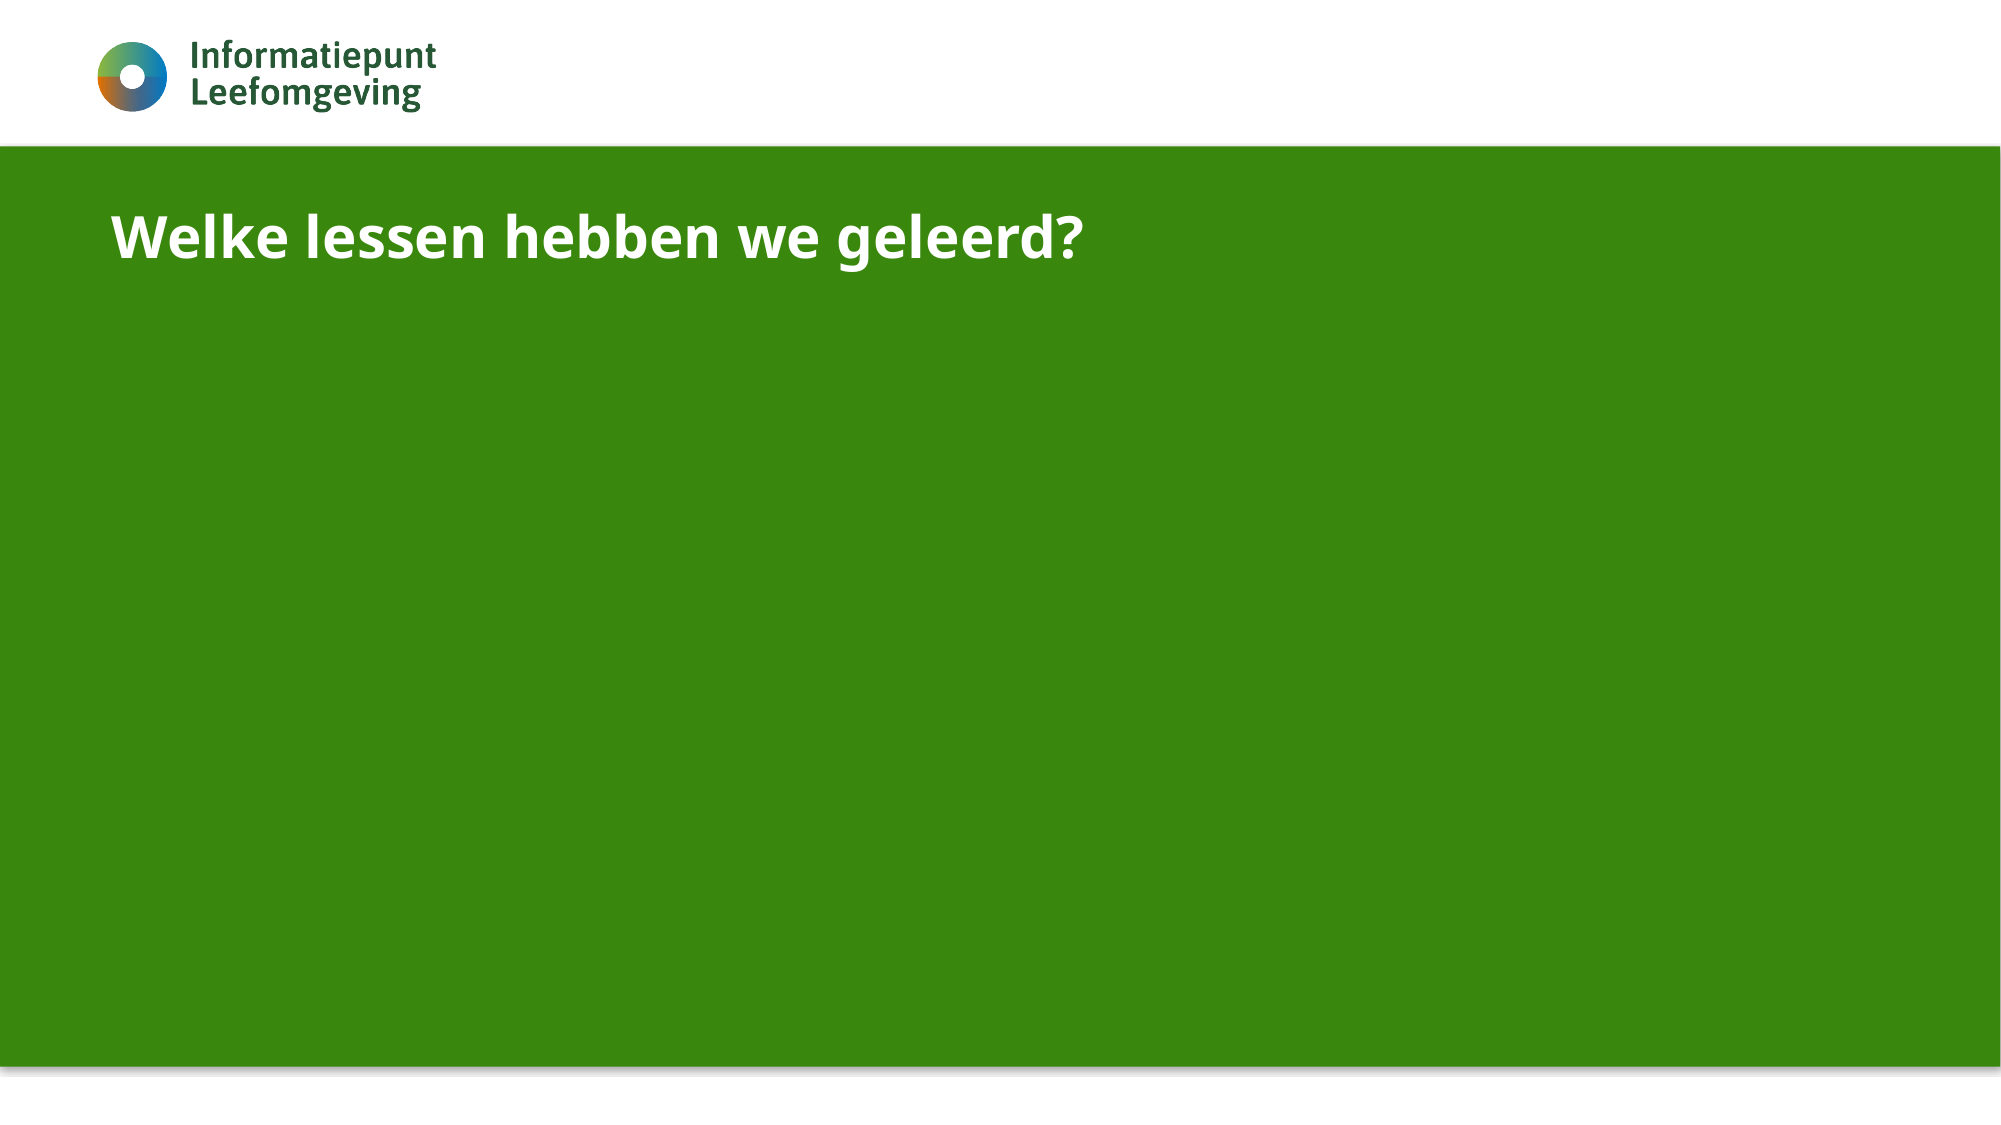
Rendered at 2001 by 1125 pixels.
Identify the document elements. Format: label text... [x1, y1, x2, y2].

title Welke lessen hebben we geleerd? [96, 192, 1894, 395]
picture [68, 12, 513, 142]
